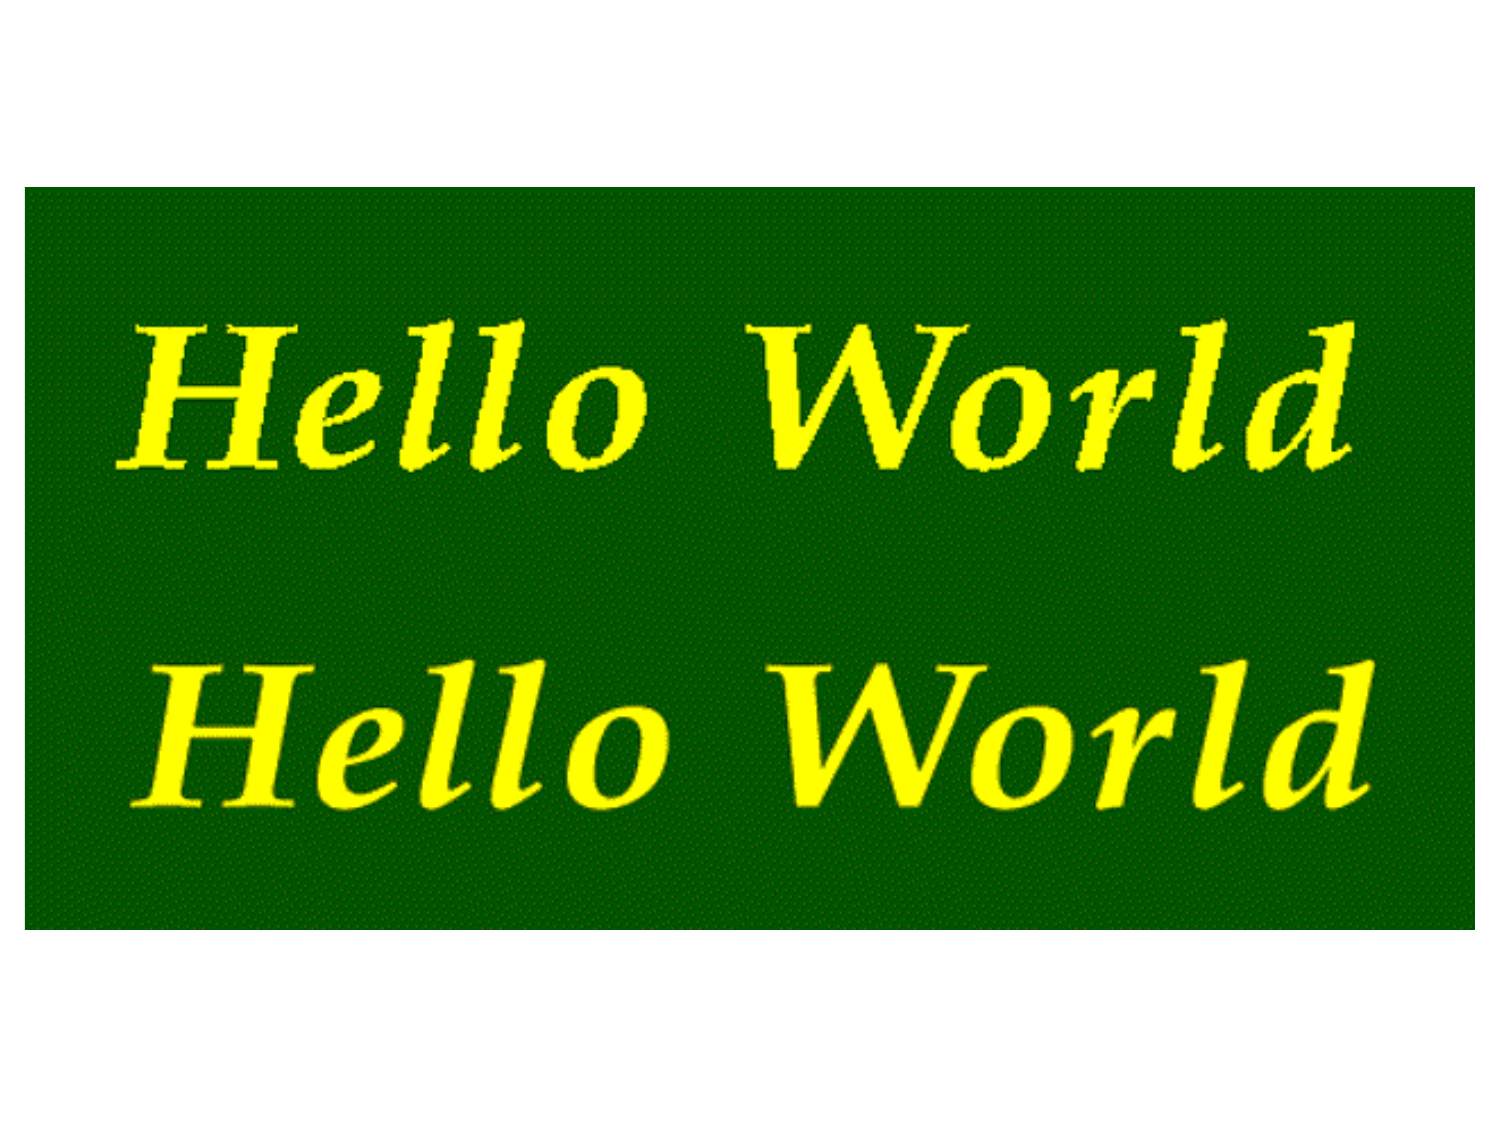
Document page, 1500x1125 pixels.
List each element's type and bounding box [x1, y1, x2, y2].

picture [24, 187, 1476, 931]
